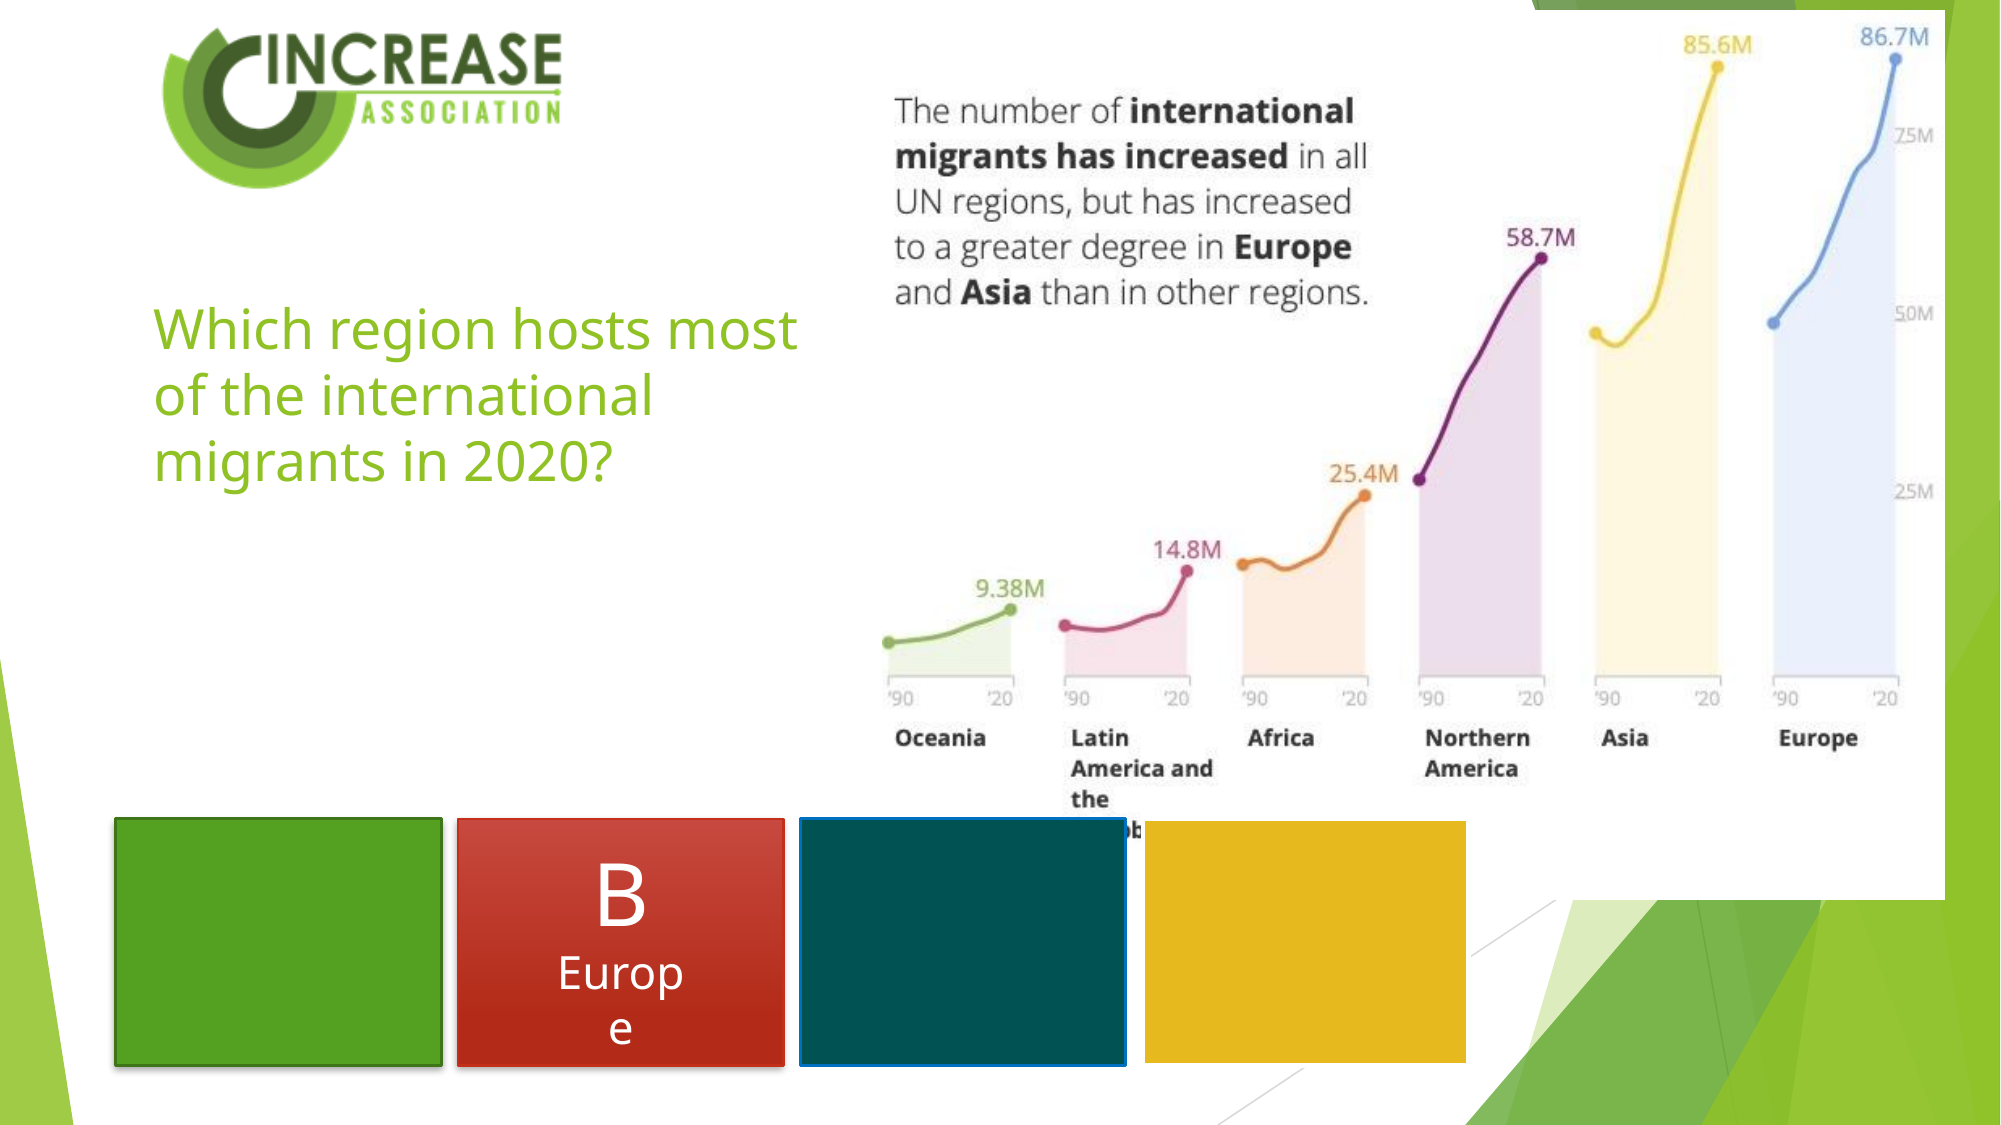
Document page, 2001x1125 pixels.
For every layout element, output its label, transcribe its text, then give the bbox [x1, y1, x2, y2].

text_box [115, 818, 442, 1066]
text_box B Europe [540, 831, 701, 1062]
text_box [1142, 908, 1469, 1066]
title Which region hosts most of the international migrants in 2020? [146, 286, 830, 504]
picture [882, 10, 1945, 900]
text_box [457, 818, 784, 1066]
text_box [800, 818, 1126, 1066]
picture [142, 0, 573, 414]
